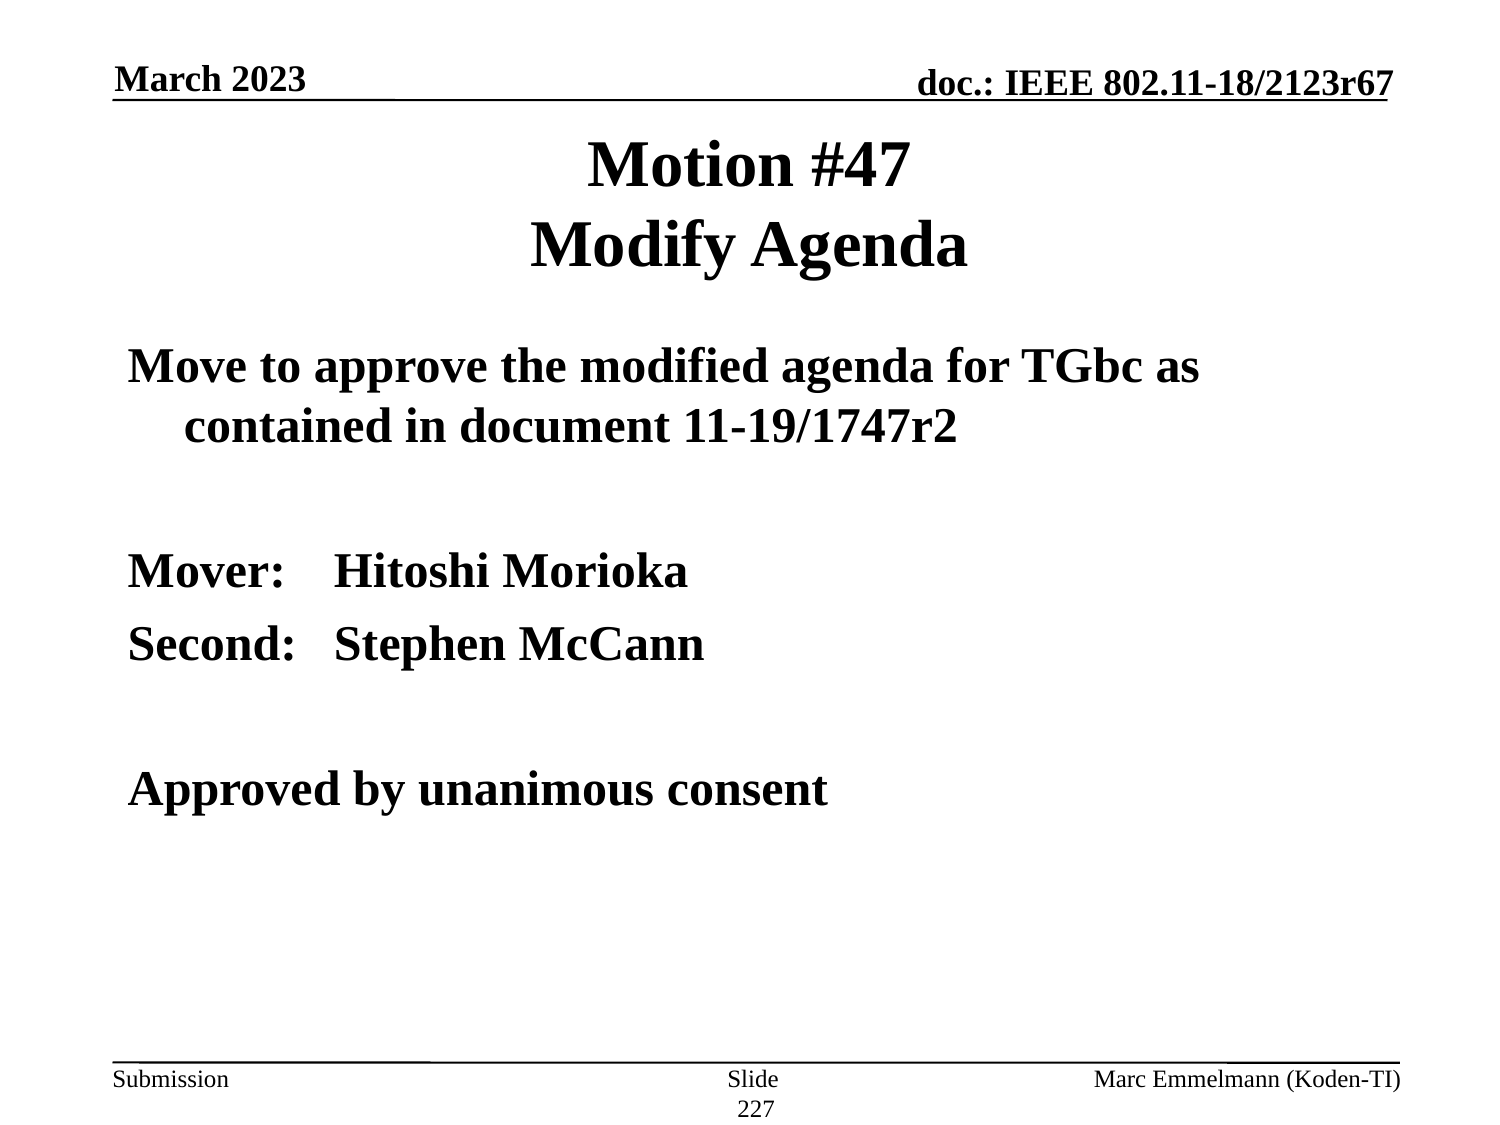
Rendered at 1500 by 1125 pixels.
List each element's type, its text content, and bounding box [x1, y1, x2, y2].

slide_number Slide 227 [712, 1061, 800, 1123]
list Move to approve the modified agenda for TGbc as contained in document 11-19/1747r2 Mover: Hitoshi Morioka Second: Stephen McCann Approved by unanimous consent [112, 324, 1388, 1000]
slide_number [114, 54, 423, 100]
footer Marc Emmelmann (Koden-TI) [878, 1061, 1402, 1093]
title Motion #47 Modify Agenda [112, 112, 1388, 288]
